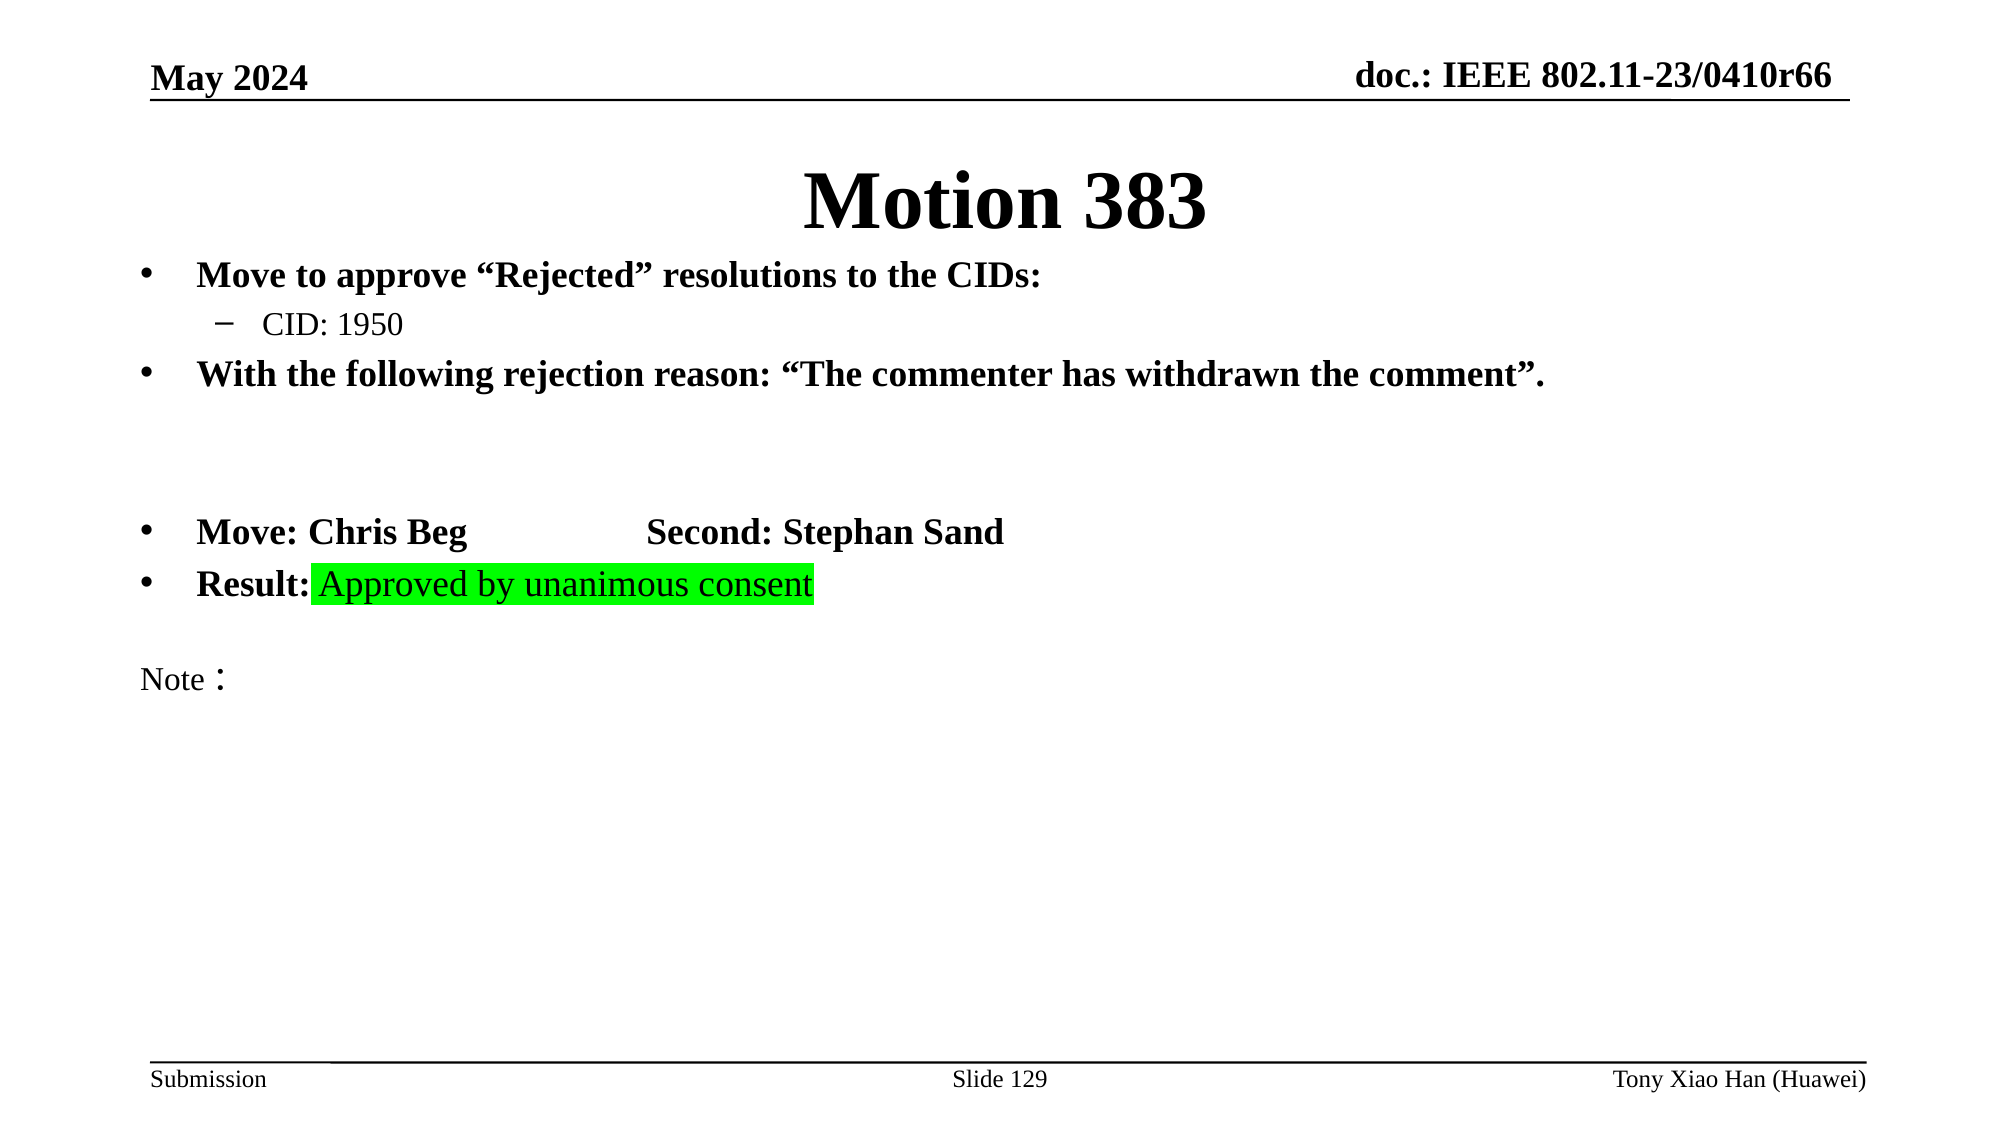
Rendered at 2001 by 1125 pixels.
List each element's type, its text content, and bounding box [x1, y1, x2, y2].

text_box Move to approve “Rejected” resolutions to the CIDs: CID: 1950 With the following rejection reason: “The commenter has withdrawn the comment”. Move: Chris Beg Second: Stephan Sand Result: Approved by unanimous consent Note： [125, 212, 1888, 900]
text_box Motion 383 [368, 137, 1644, 212]
